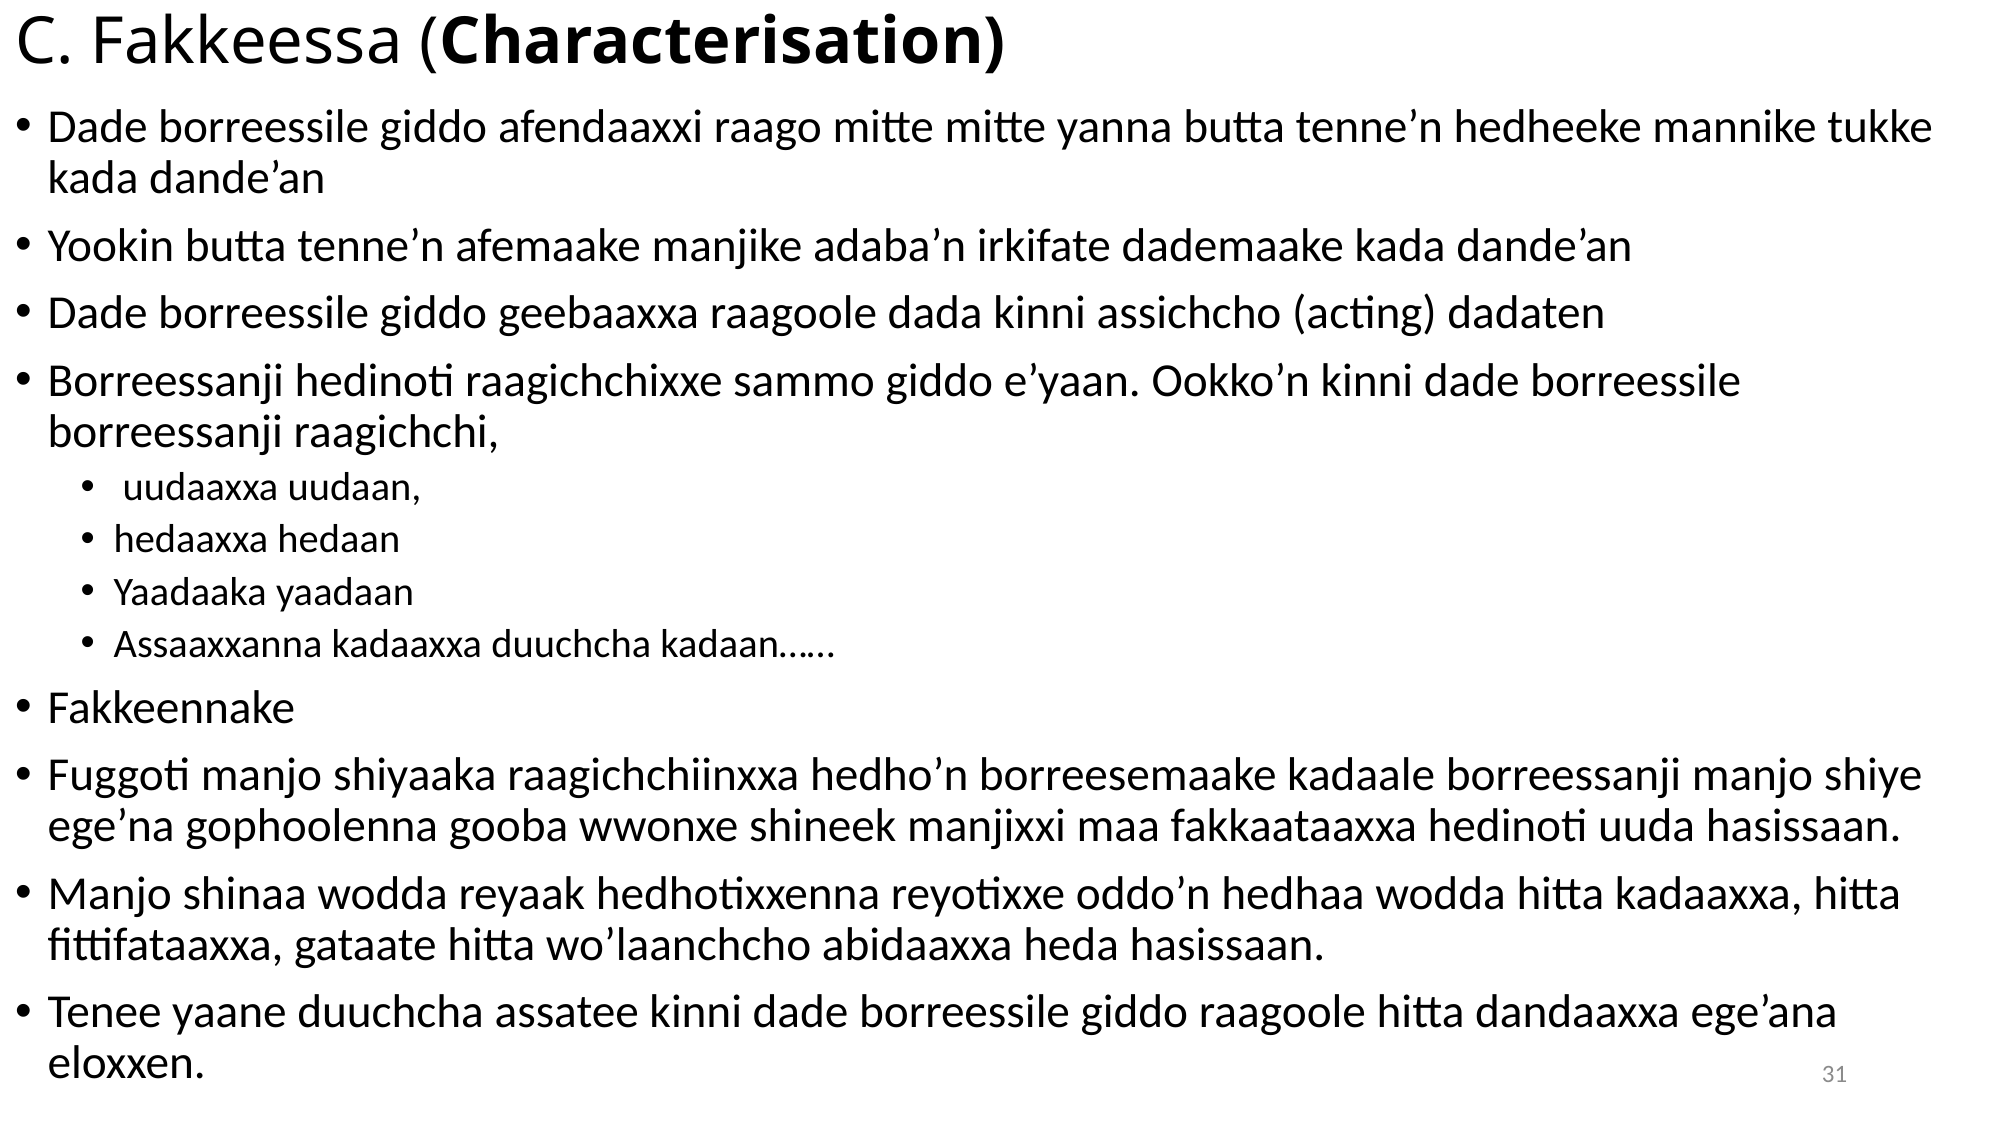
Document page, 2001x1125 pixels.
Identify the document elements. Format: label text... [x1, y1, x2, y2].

title C. Fakkeessa (Characterisation) [0, 0, 2000, 86]
slide_number 31 [1412, 1042, 1863, 1103]
list Dade borreessile giddo afendaaxxi raago mitte mitte yanna butta tenne’n hedheeke mannike tukke kada dande’an Yookin butta tenne’n afemaake manjike adaba’n irkifate dademaake kada dande’an Dade borreessile giddo geebaaxxa raagoole dada kinni assichcho (acting) dadaten Borreessanji hedinoti raagichchixxe sammo giddo e’yaan. Ookko’n kinni dade borreessile borreessanji raagichchi, uudaaxxa uudaan, hedaaxxa hedaan Yaadaaka yaadaan Assaaxxanna kadaaxxa duuchcha kadaan…… Fakkeennake Fuggoti manjo shiyaaka raagichchiinxxa hedho’n borreesemaake kadaale borreessanji manjo shiye ege’na gophoolenna gooba wwonxe shineek manjixxi maa fakkaataaxxa hedinoti uuda hasissaan. Manjo shinaa wodda reyaak hedhotixxenna reyotixxe oddo’n hedhaa wodda hitta kadaaxxa, hitta fittifataaxxa, gataate hitta wo’laanchcho abidaaxxa heda hasissaan. Tenee yaane duuchcha assatee kinni dade borreessile giddo raagoole hitta dandaaxxa ege’ana eloxxen. [0, 94, 2000, 1100]
